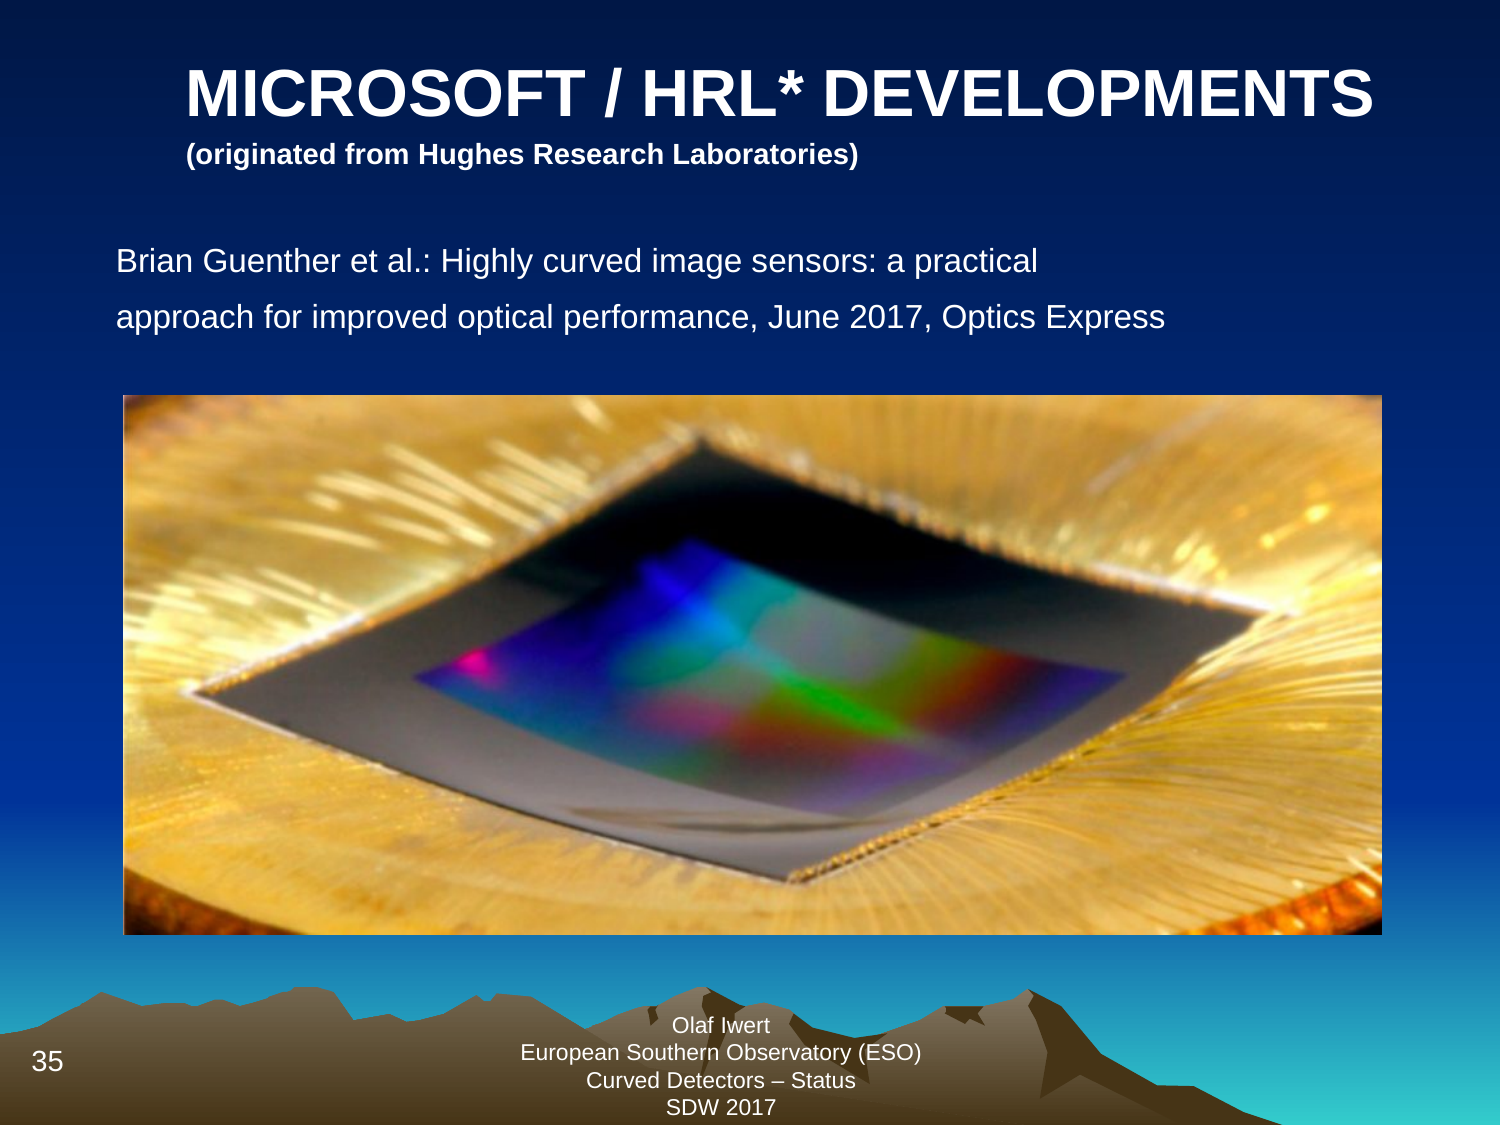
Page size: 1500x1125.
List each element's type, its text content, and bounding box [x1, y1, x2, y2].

picture [123, 395, 1383, 935]
text_box MICROSOFT / HRL* DEVELOPMENTS (originated from Hughes Research Laboratories) [171, 42, 1424, 149]
text_box Brian Guenther et al.: Highly curved image sensors: a practical approach for improved optical performance, June 2017, Optics Express [101, 231, 1271, 343]
